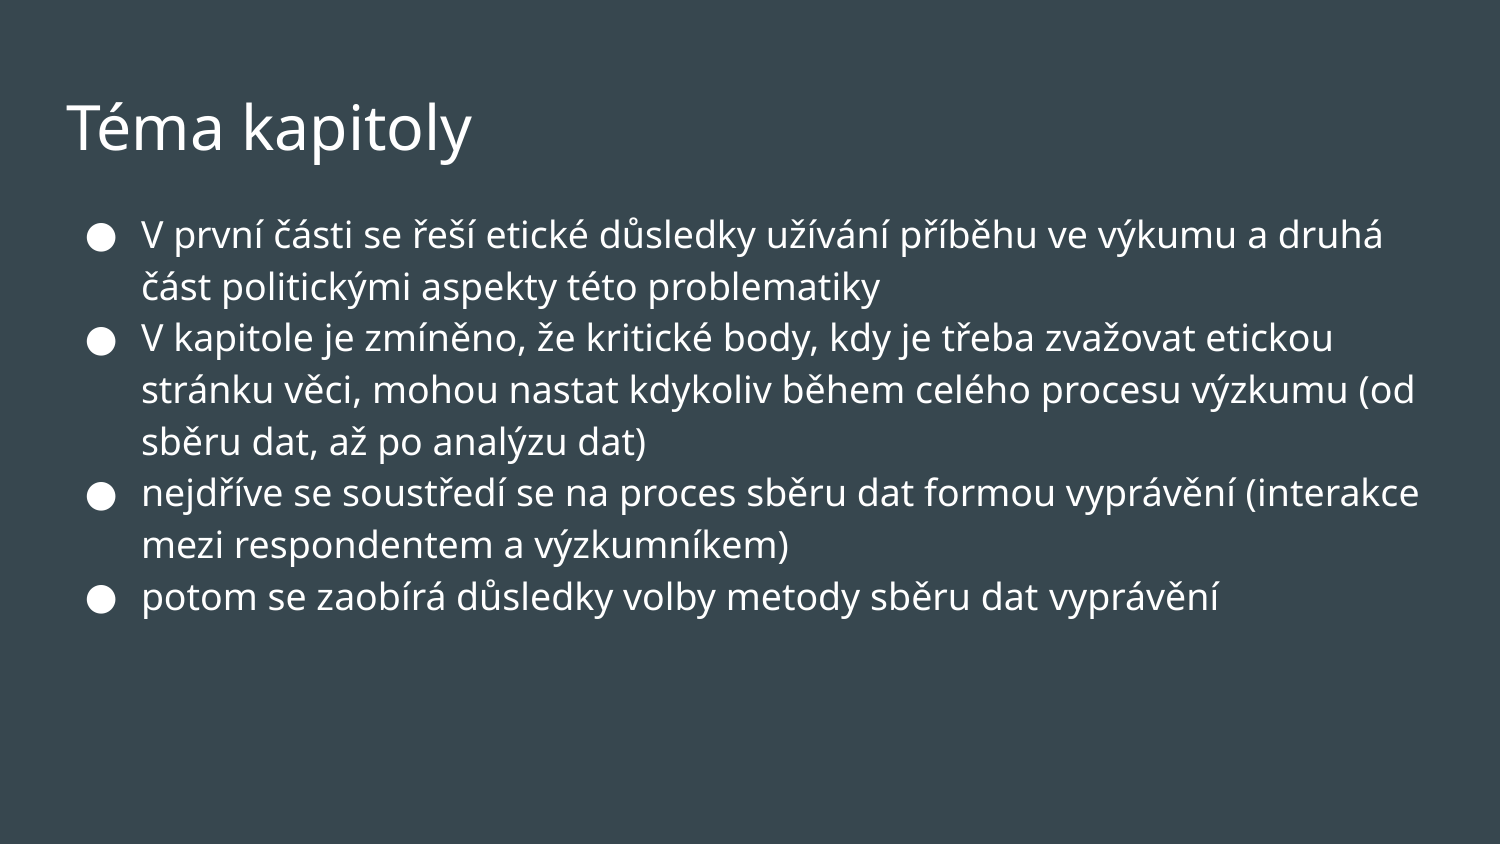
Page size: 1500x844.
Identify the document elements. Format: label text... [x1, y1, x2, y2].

list V první části se řeší etické důsledky užívání příběhu ve výkumu a druhá část politickými aspekty této problematiky V kapitole je zmíněno, že kritické body, kdy je třeba zvažovat etickou stránku věci, mohou nastat kdykoliv během celého procesu výzkumu (od sběru dat, až po analýzu dat) nejdříve se soustředí se na proces sběru dat formou vyprávění (interakce mezi respondentem a výzkumníkem) potom se zaobírá důsledky volby metody sběru dat vyprávění [51, 189, 1449, 750]
title Téma kapitoly [51, 72, 1449, 167]
